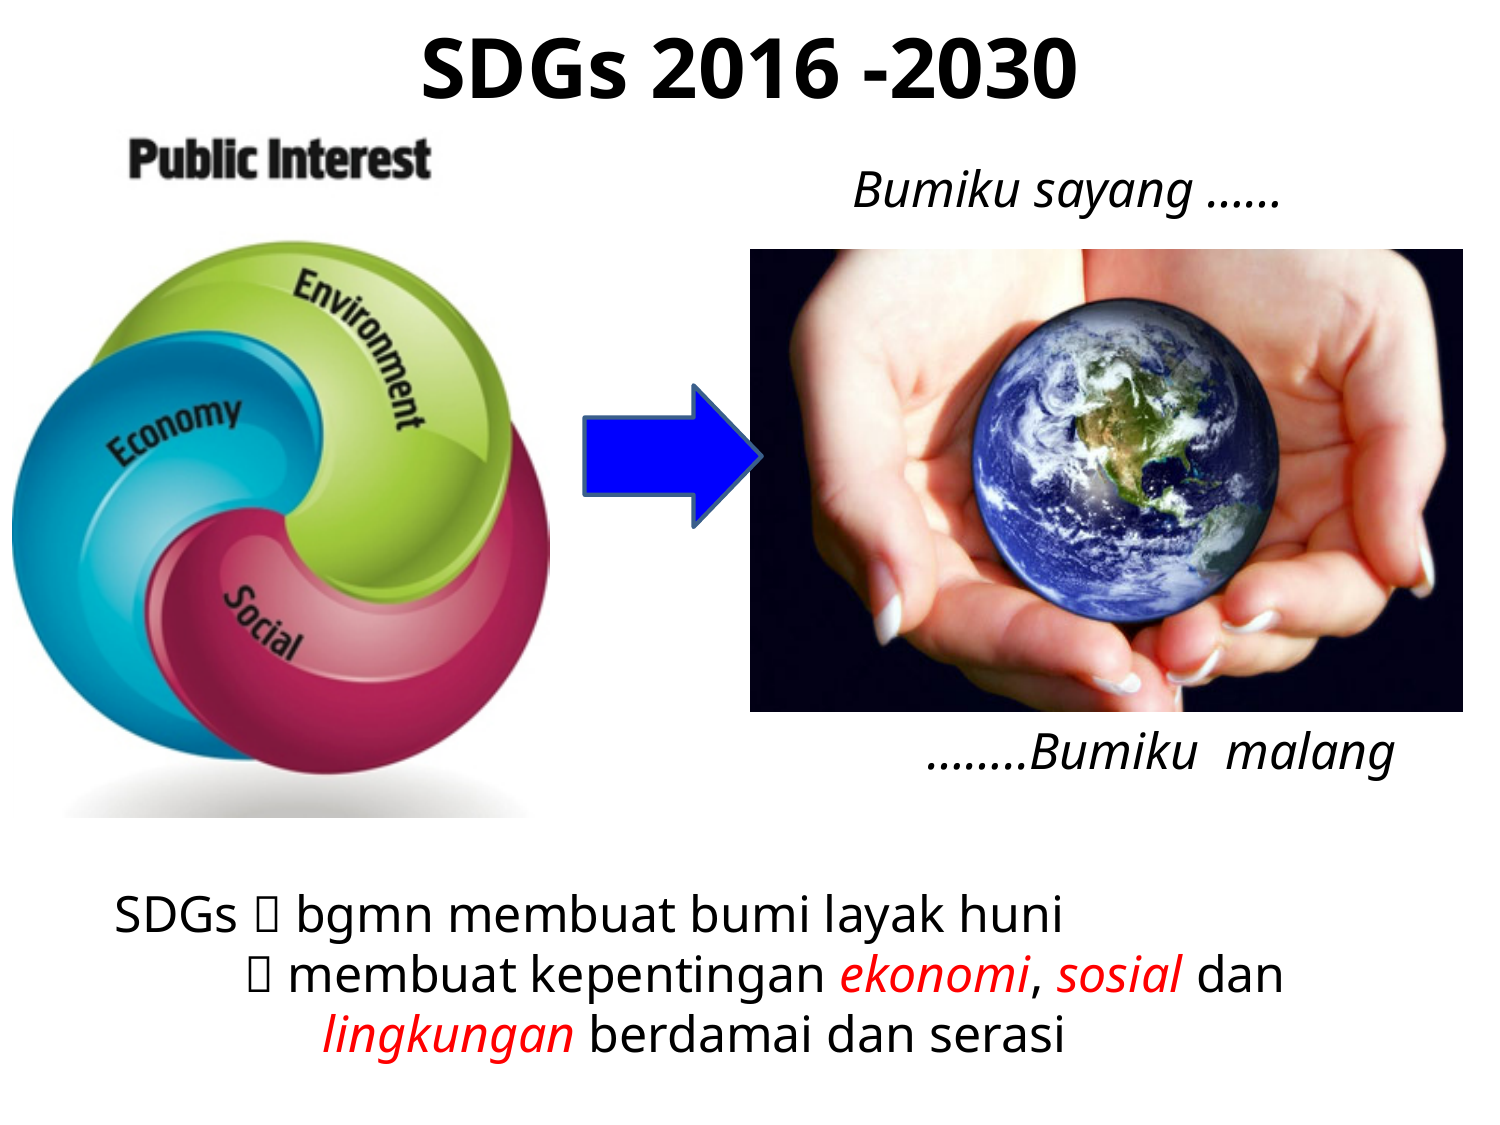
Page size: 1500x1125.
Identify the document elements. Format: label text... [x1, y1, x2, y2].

picture [12, 129, 551, 819]
text_box SDGs  bgmn membuat bumi layak huni  membuat kepentingan ekonomi, sosial dan lingkungan berdamai dan serasi [99, 874, 1388, 1125]
picture [749, 249, 1463, 712]
text_box ……..Bumiku malang [912, 720, 1413, 787]
text_box Bumiku sayang …… [837, 149, 1338, 225]
text_box [582, 383, 744, 529]
text_box SDGs 2016 -2030 [387, 7, 1113, 123]
